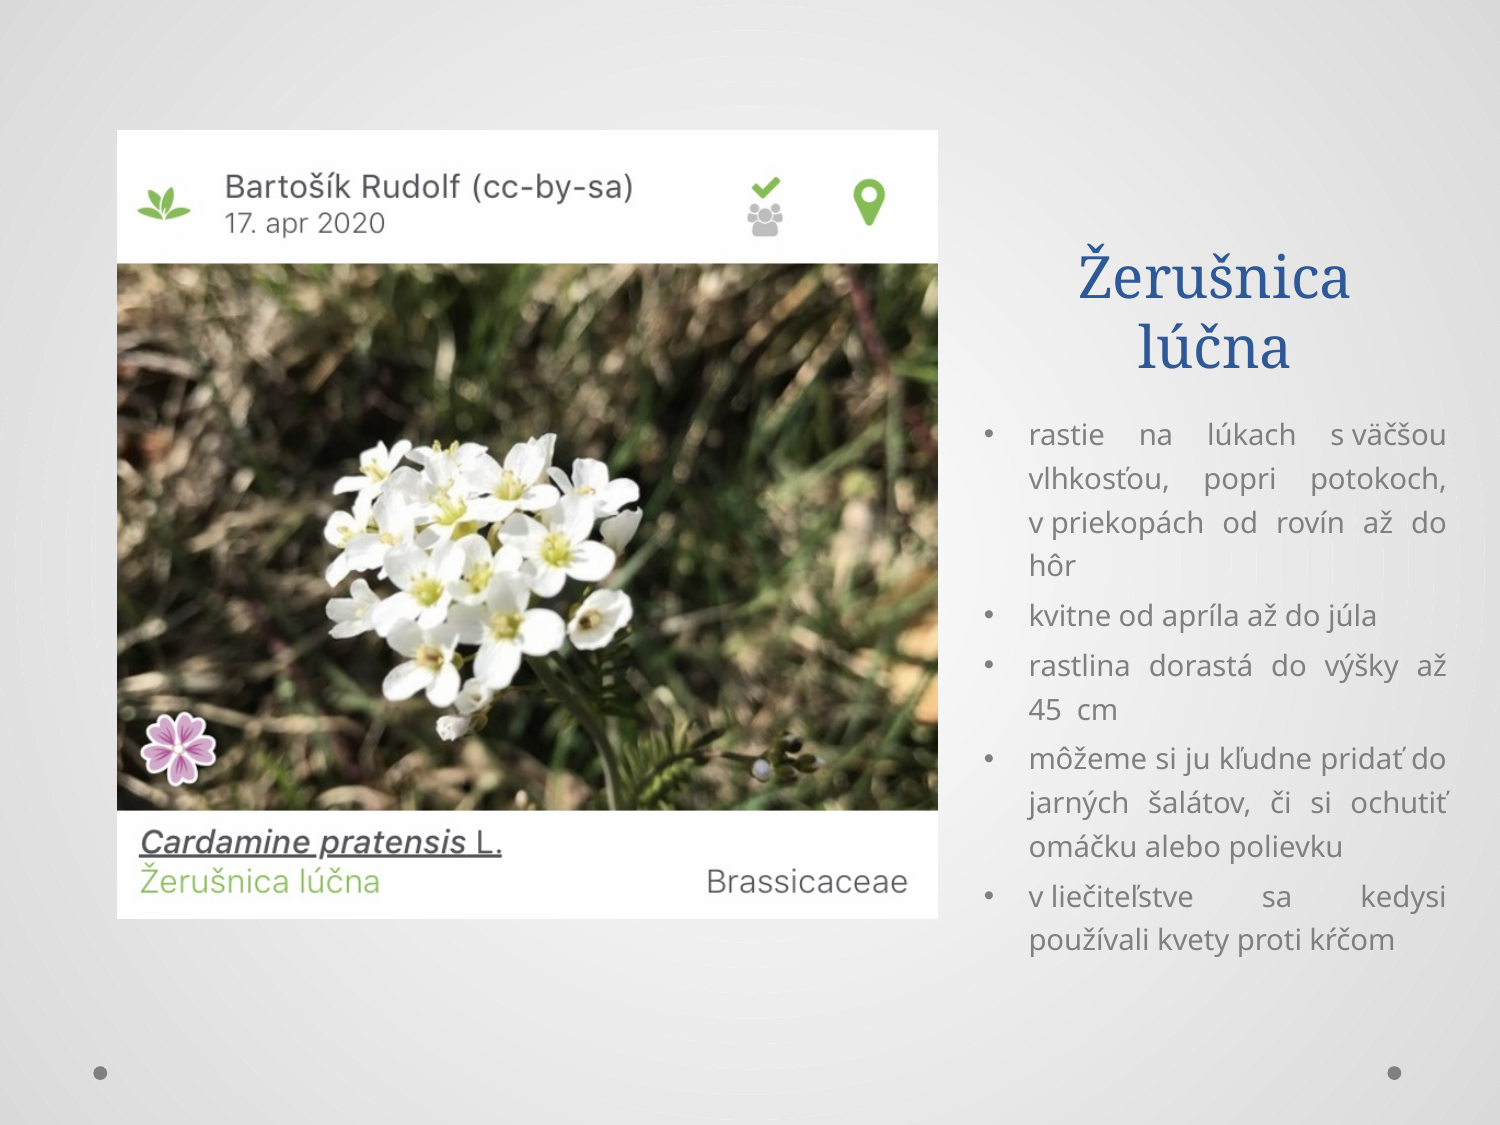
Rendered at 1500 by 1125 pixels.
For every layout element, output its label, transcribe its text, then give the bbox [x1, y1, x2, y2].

list rastie na lúkach s väčšou vlhkosťou, popri potokoch, v priekopách od rovín až do hôr kvitne od apríla až do júla rastlina dorastá do výšky až 45 cm môžeme si ju kľudne pridať do jarných šalátov, či si ochutiť omáčku alebo polievku v liečiteľstve sa kedysi používali kvety proti kŕčom [969, 399, 1463, 1005]
title Žerušnica lúčna [969, 43, 1463, 388]
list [117, 130, 938, 919]
